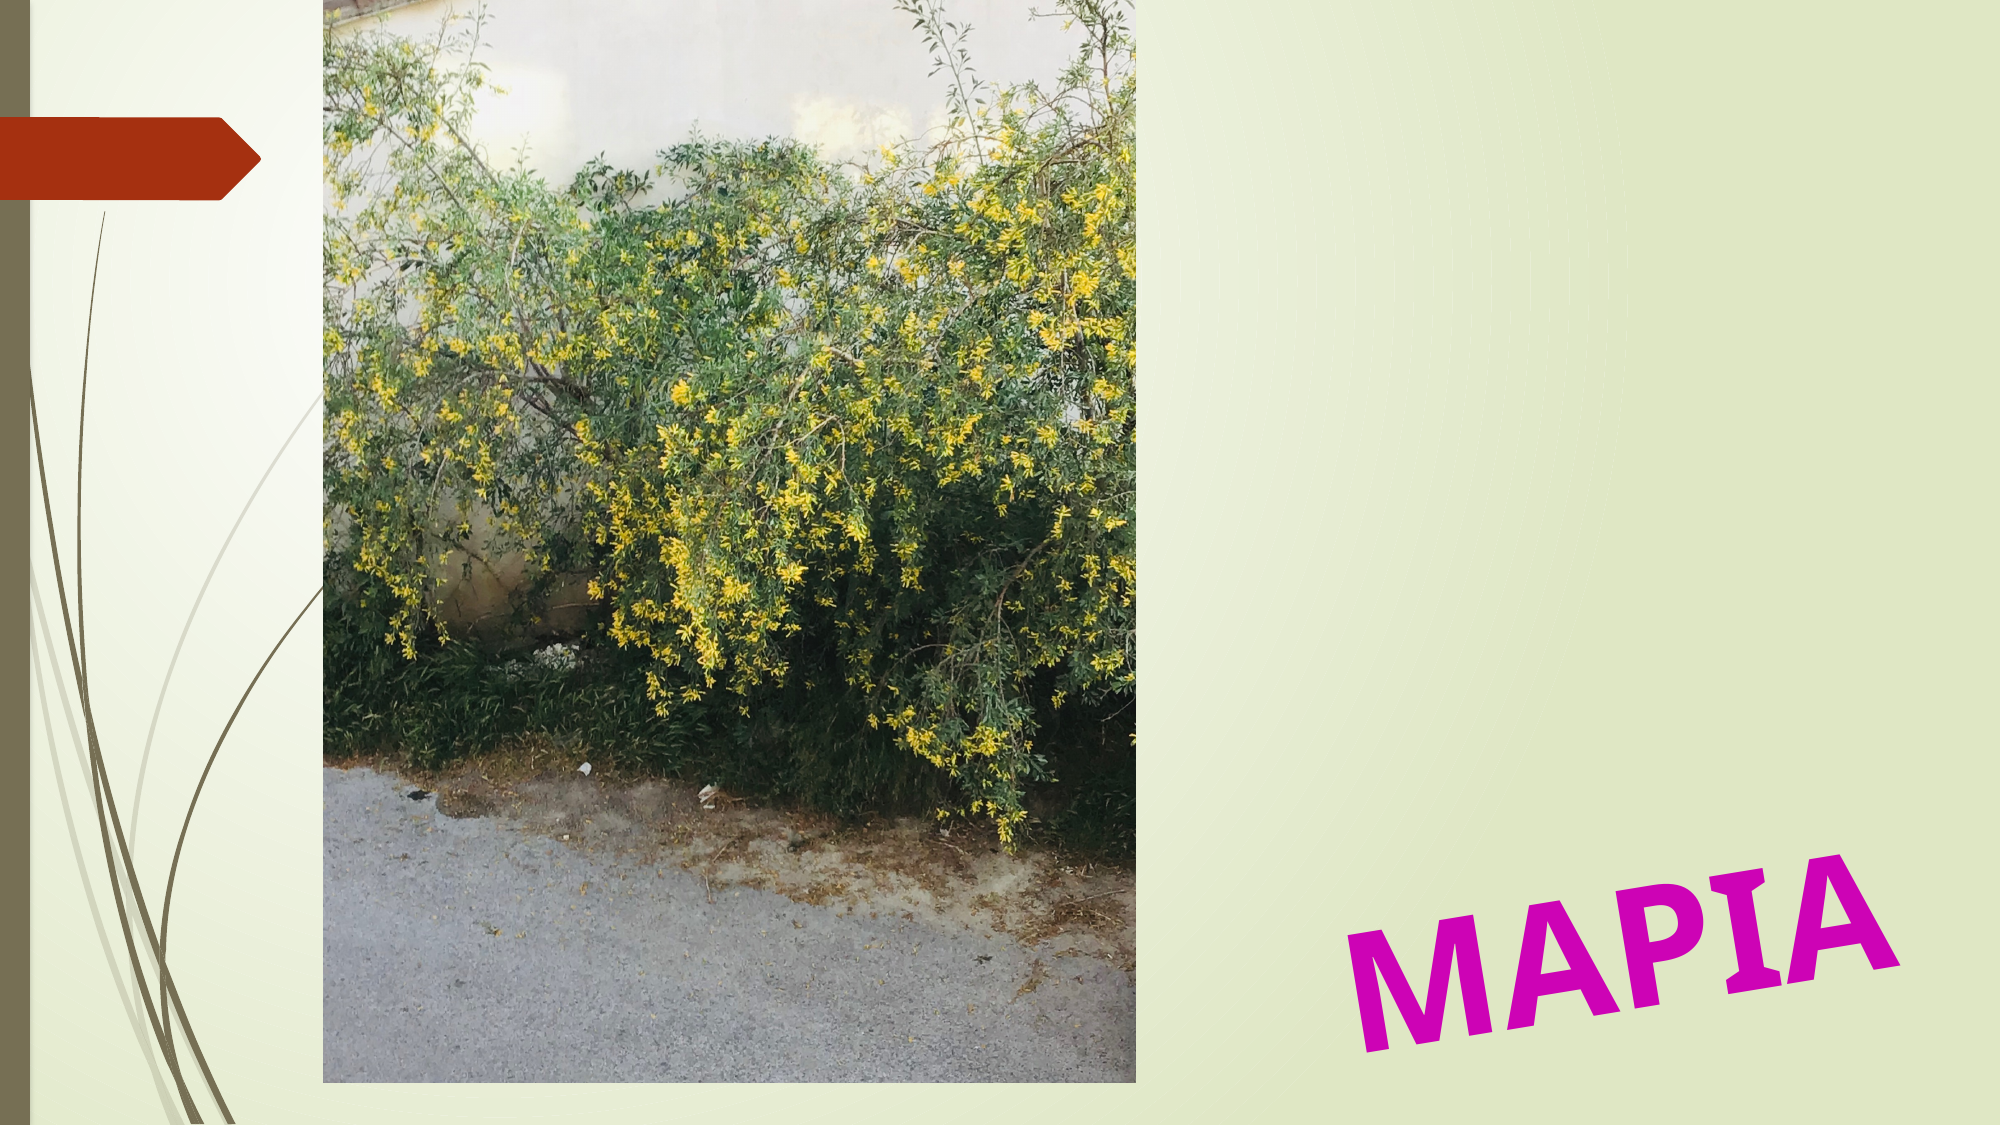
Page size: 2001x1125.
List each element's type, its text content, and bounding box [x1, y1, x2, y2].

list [323, 0, 1136, 1083]
text_box ΜΑΡΙΑ [1289, 787, 1943, 1102]
